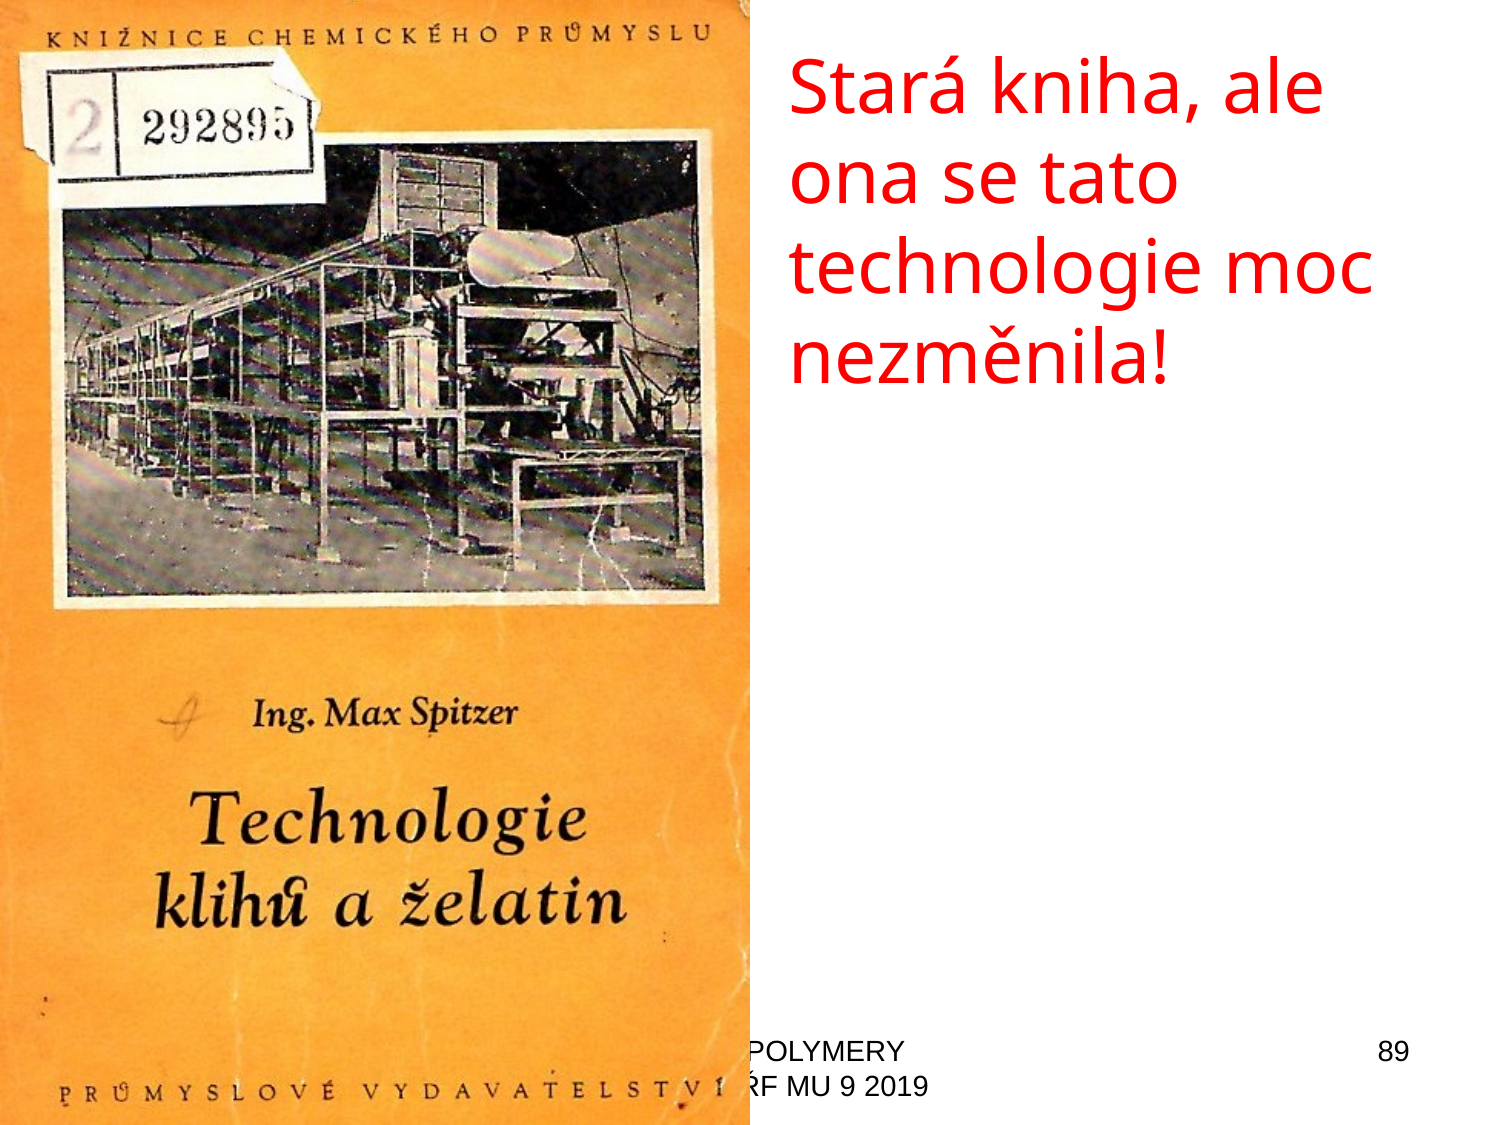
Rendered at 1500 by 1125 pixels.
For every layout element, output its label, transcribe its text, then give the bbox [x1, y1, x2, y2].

picture [0, 0, 751, 1125]
slide_number 89 [1074, 1024, 1426, 1103]
footer PŘÍRODNÍ POLYMERY KOLAGEN PŘF MU 9 2019 [754, 1024, 988, 1103]
text_box Stará kniha, ale ona se tato technologie moc nezměnila! [773, 30, 1471, 406]
